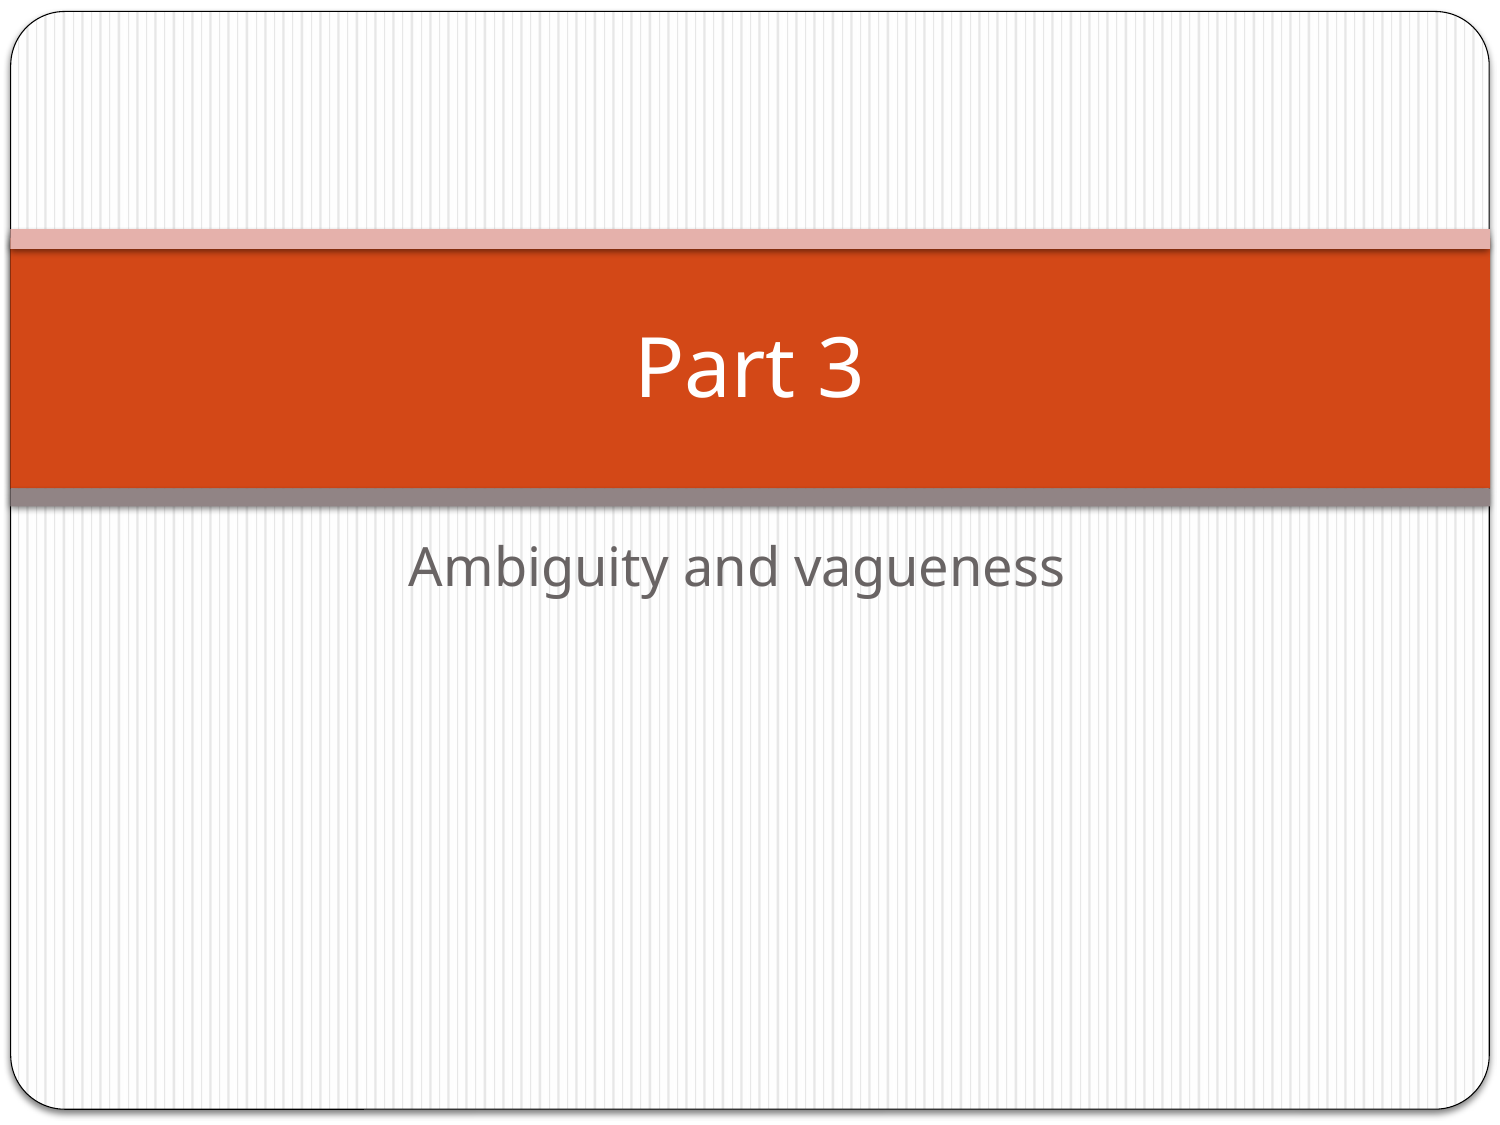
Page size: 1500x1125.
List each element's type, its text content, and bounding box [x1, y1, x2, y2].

subtitle Ambiguity and vagueness [212, 525, 1263, 788]
title Part 3 [75, 247, 1425, 489]
